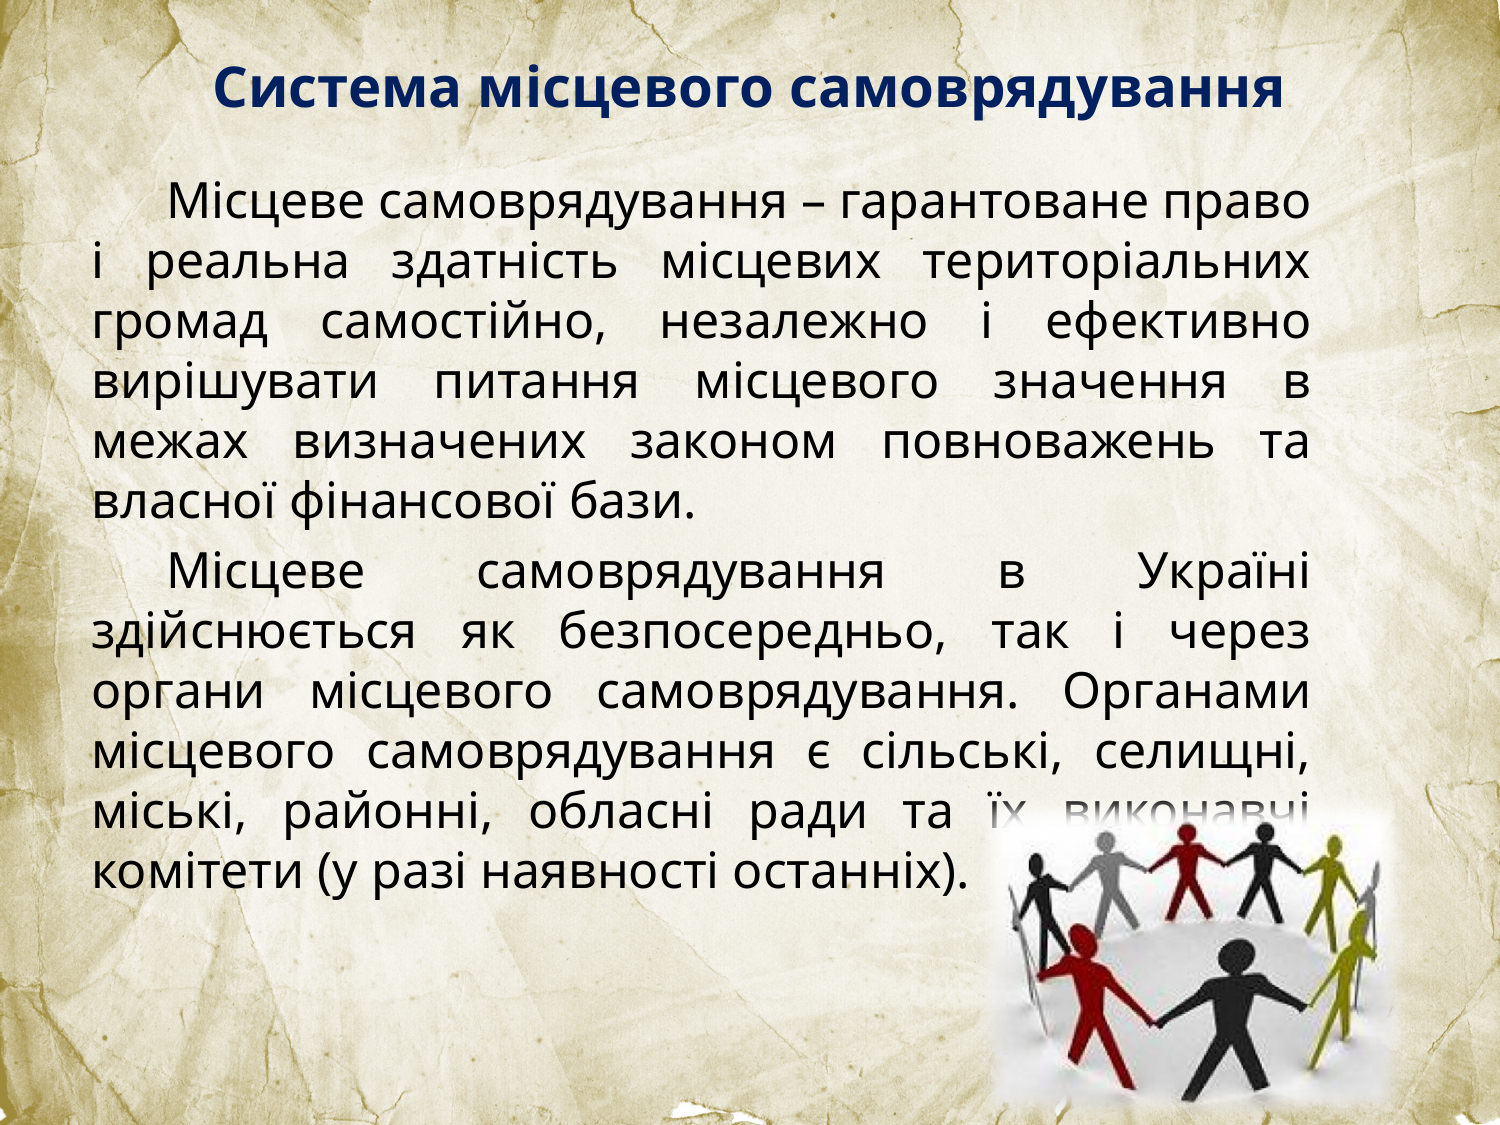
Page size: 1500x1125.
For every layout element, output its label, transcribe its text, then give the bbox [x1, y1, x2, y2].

title Система місцевого самоврядування [123, 42, 1374, 231]
list Місцеве самоврядування – гарантоване право і реальна здатність місцевих територіальних громад самостійно, незалежно і ефективно вирішувати питання місцевого значення в межах визначених законом повноважень та власної фінансової бази. Місцеве самоврядування в Україні здійснюється як безпосередньо, так і через органи місцевого самоврядування. Органами місцевого самоврядування є сільські, селищні, міські, районні, обласні ради та їх виконавчі комітети (у разі наявності останніх). [76, 160, 1327, 949]
picture [972, 791, 1412, 1125]
